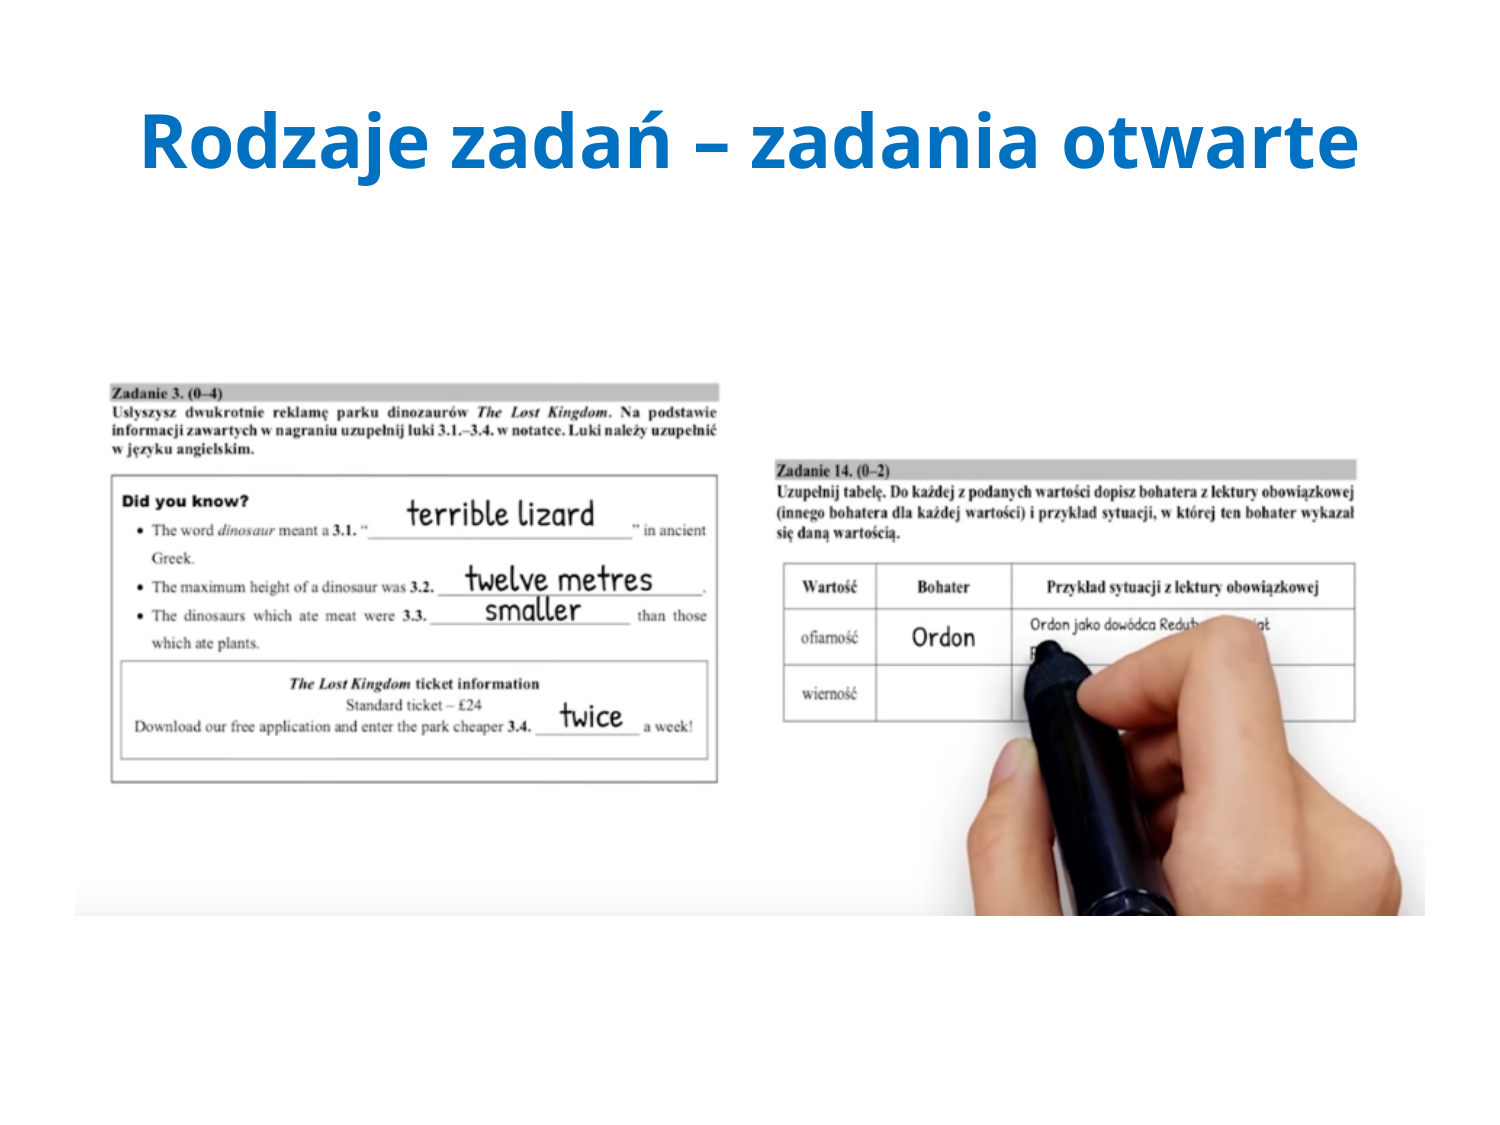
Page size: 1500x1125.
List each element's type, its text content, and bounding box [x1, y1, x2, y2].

title Rodzaje zadań – zadania otwarte [75, 45, 1425, 233]
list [74, 351, 1426, 917]
